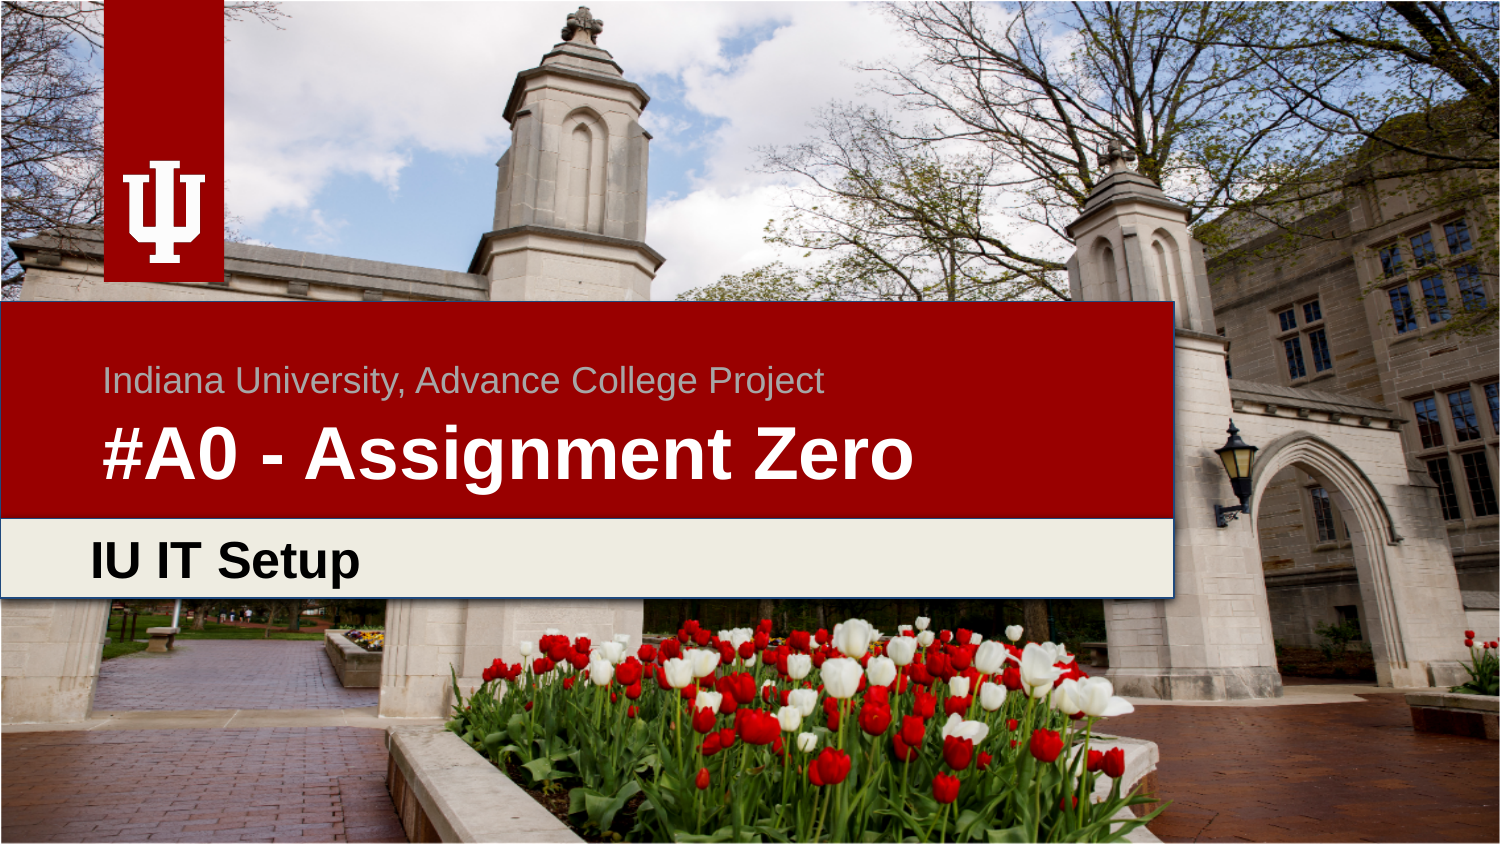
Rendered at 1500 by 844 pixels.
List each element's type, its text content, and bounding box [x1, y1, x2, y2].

list Indiana University, Advance College Project [87, 358, 1356, 400]
text_box [0, 301, 1175, 515]
text_box IU IT Setup [0, 518, 1175, 598]
title #A0 - Assignment Zero [87, 400, 1356, 547]
picture [0, 0, 1500, 844]
picture [123, 160, 205, 263]
